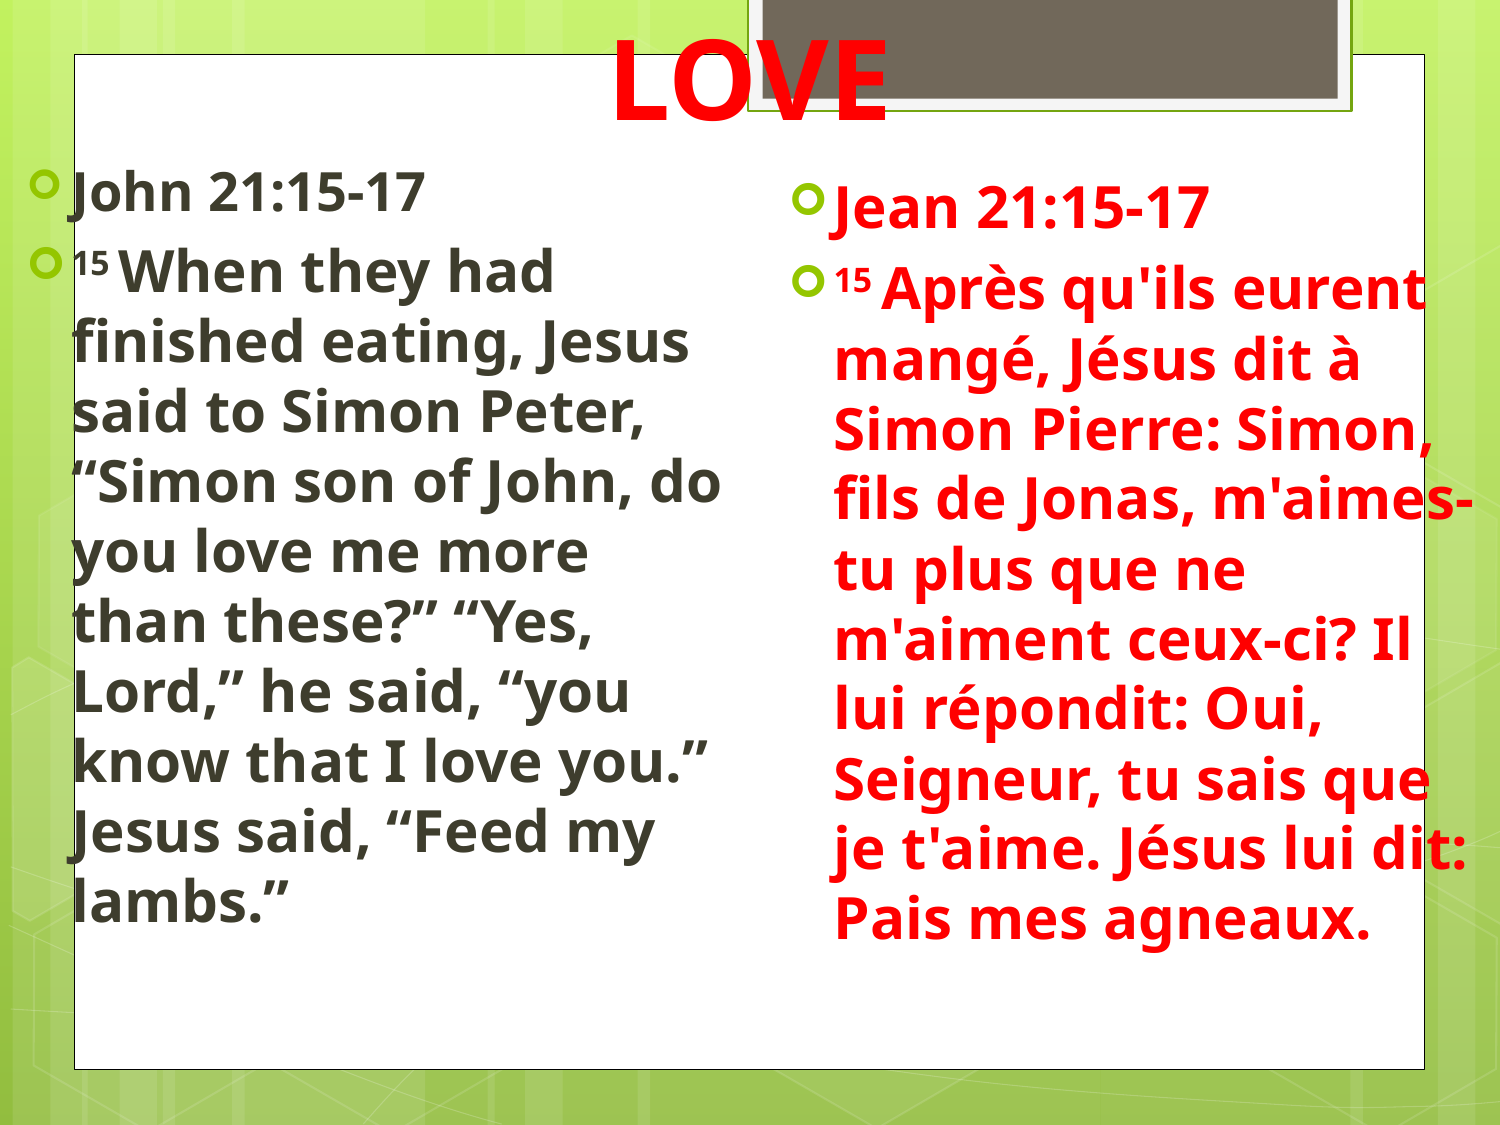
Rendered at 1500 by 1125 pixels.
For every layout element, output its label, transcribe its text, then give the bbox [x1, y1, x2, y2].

list Jean 21:15-17 15 Après qu'ils eurent mangé, Jésus dit à Simon Pierre: Simon, fils de Jonas, m'aimes-tu plus que ne m'aiment ceux-ci? Il lui répondit: Oui, Seigneur, tu sais que je t'aime. Jésus lui dit: Pais mes agneaux. [762, 162, 1500, 1125]
title LOVE [0, 0, 1500, 150]
list John 21:15-17 15 When they had finished eating, Jesus said to Simon Peter, “Simon son of John, do you love me more than these?” “Yes, Lord,” he said, “you know that I love you.” Jesus said, “Feed my lambs.” [0, 149, 738, 1125]
